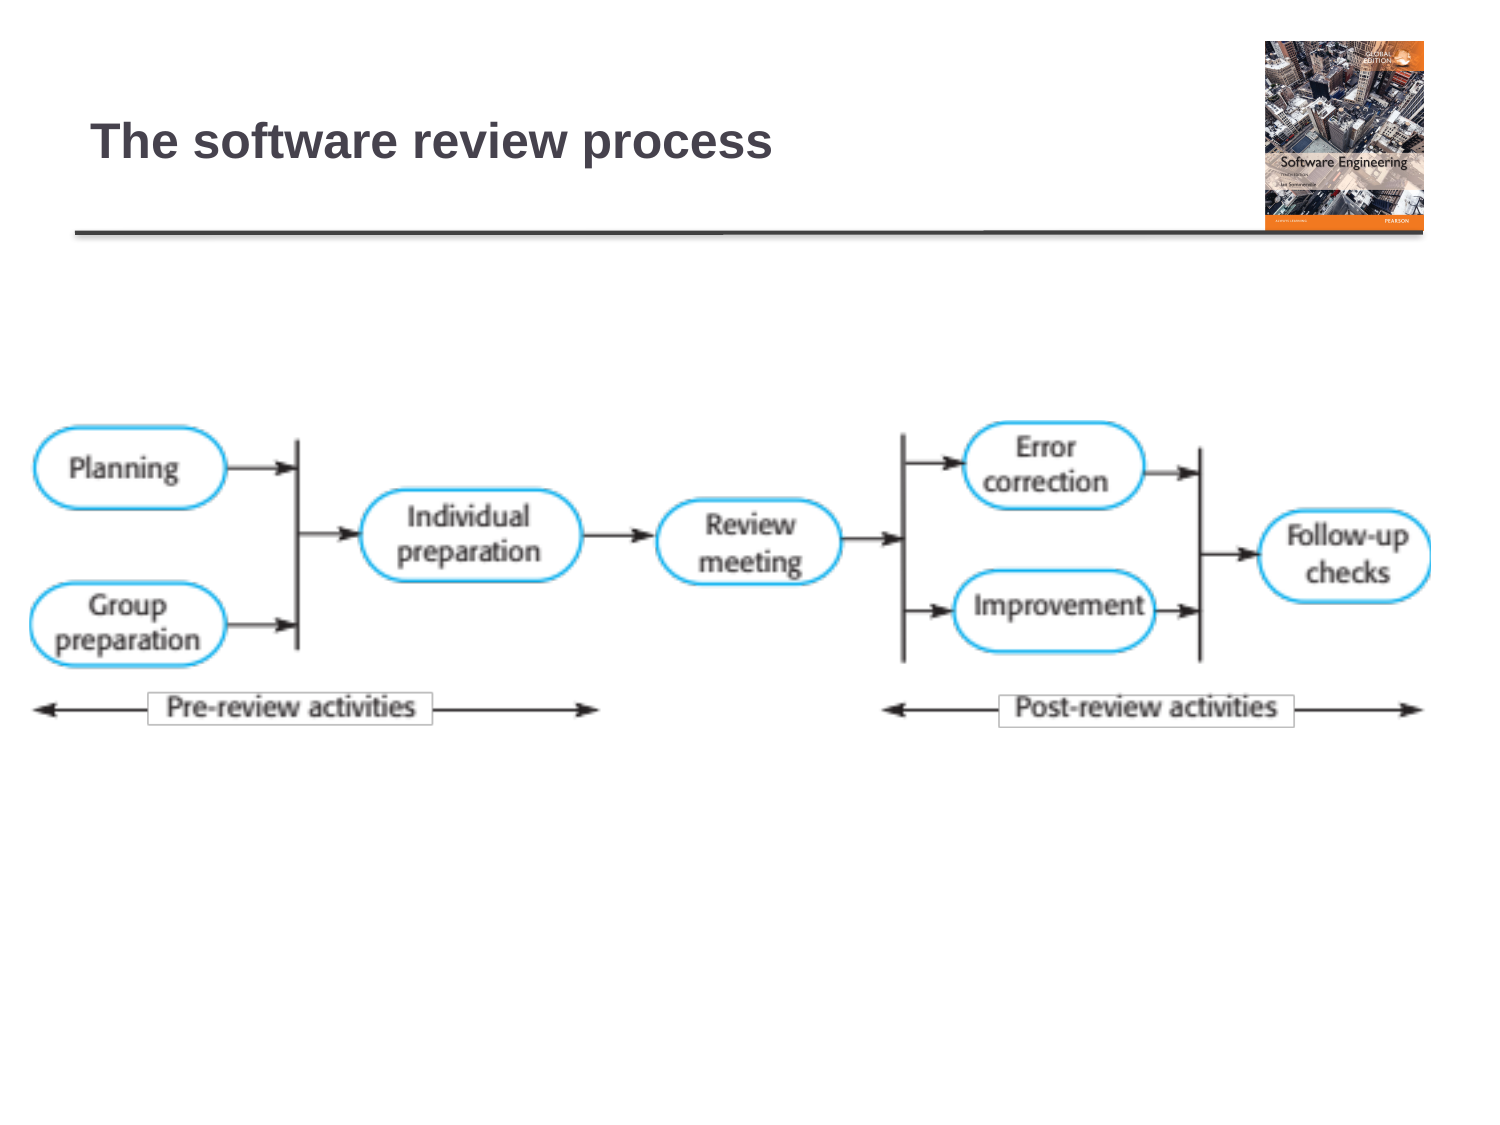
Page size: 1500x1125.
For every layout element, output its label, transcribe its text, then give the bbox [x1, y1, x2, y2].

picture [29, 420, 1432, 729]
title The software review process [74, 44, 1272, 233]
picture [1265, 41, 1424, 231]
